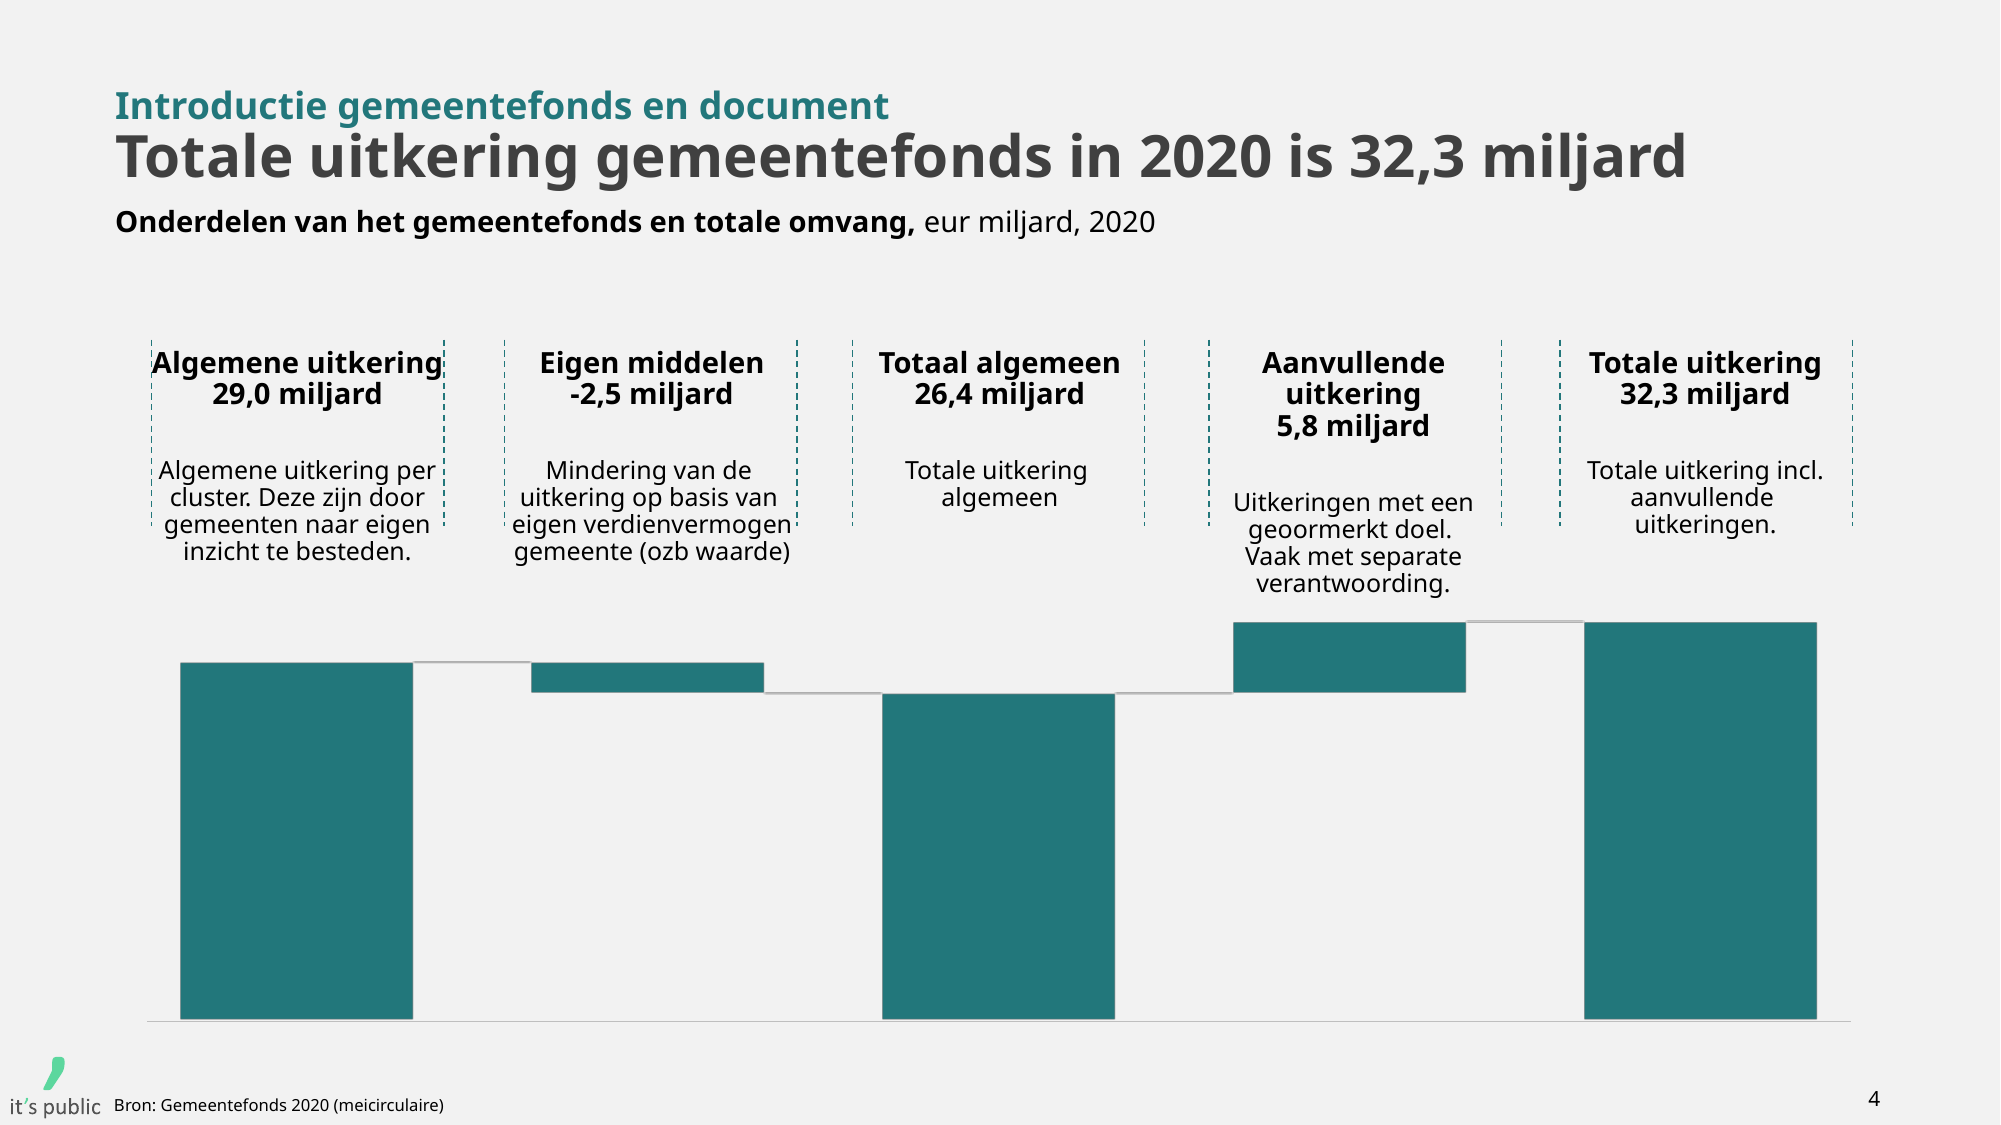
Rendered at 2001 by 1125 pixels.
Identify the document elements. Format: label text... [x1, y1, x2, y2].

text_box Totale uitkering 32,3 miljard Totale uitkering incl. aanvullende uitkeringen. [1559, 336, 1852, 625]
picture [109, 576, 1892, 1035]
slide_number 4 [1724, 1085, 1892, 1113]
table_cell +3,5 [1495, 336, 1500, 519]
table_cell [1846, 336, 1852, 519]
text_box Totaal algemeen 26,4 miljard Totale uitkering algemeen [853, 336, 1147, 625]
list Onderdelen van het gemeentefonds en totale omvang, eur miljard, 2020 [109, 201, 1893, 243]
text_box Eigen middelen -2,5 miljard Mindering van de uitkering op basis van eigen verdienvermogen gemeente (ozb waarde) [506, 336, 799, 625]
title Introductie gemeentefonds en document Totale uitkering gemeentefonds in 2020 is 32,3 miljard [109, 43, 1892, 197]
text_box Bron: Gemeentefonds 2020 (meicirculaire) [108, 1091, 1716, 1118]
text_box Algemene uitkering 29,0 miljard Algemene uitkering per cluster. Deze zijn door gemeenten naar eigen inzicht te besteden. [151, 336, 444, 625]
table_cell Volksgezondheid [791, 336, 797, 519]
table_cell 189 [1138, 336, 1144, 519]
text_box Aanvullende uitkering 5,8 miljard Uitkeringen met een geoormerkt doel. Vaak met separate verantwoording. [1207, 336, 1500, 625]
table_cell +1, [438, 336, 444, 519]
